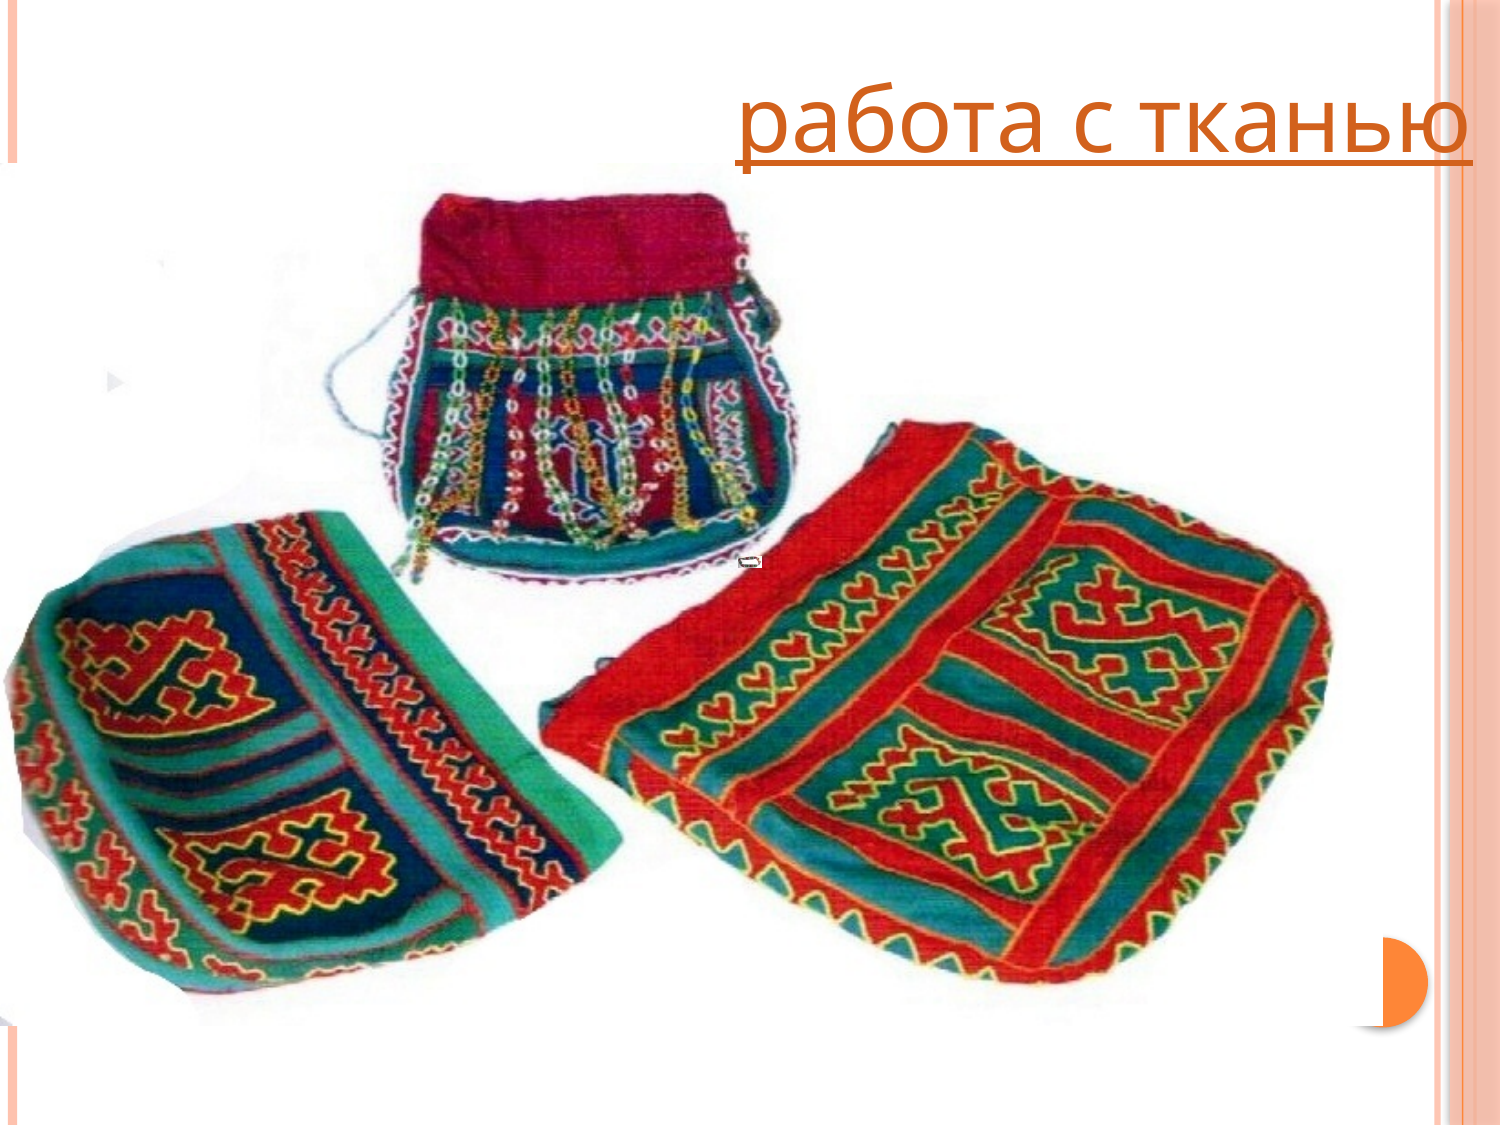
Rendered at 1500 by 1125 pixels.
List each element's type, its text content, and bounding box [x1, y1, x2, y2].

text_box работа с тканью [720, 35, 1488, 194]
picture [0, 163, 1384, 1027]
